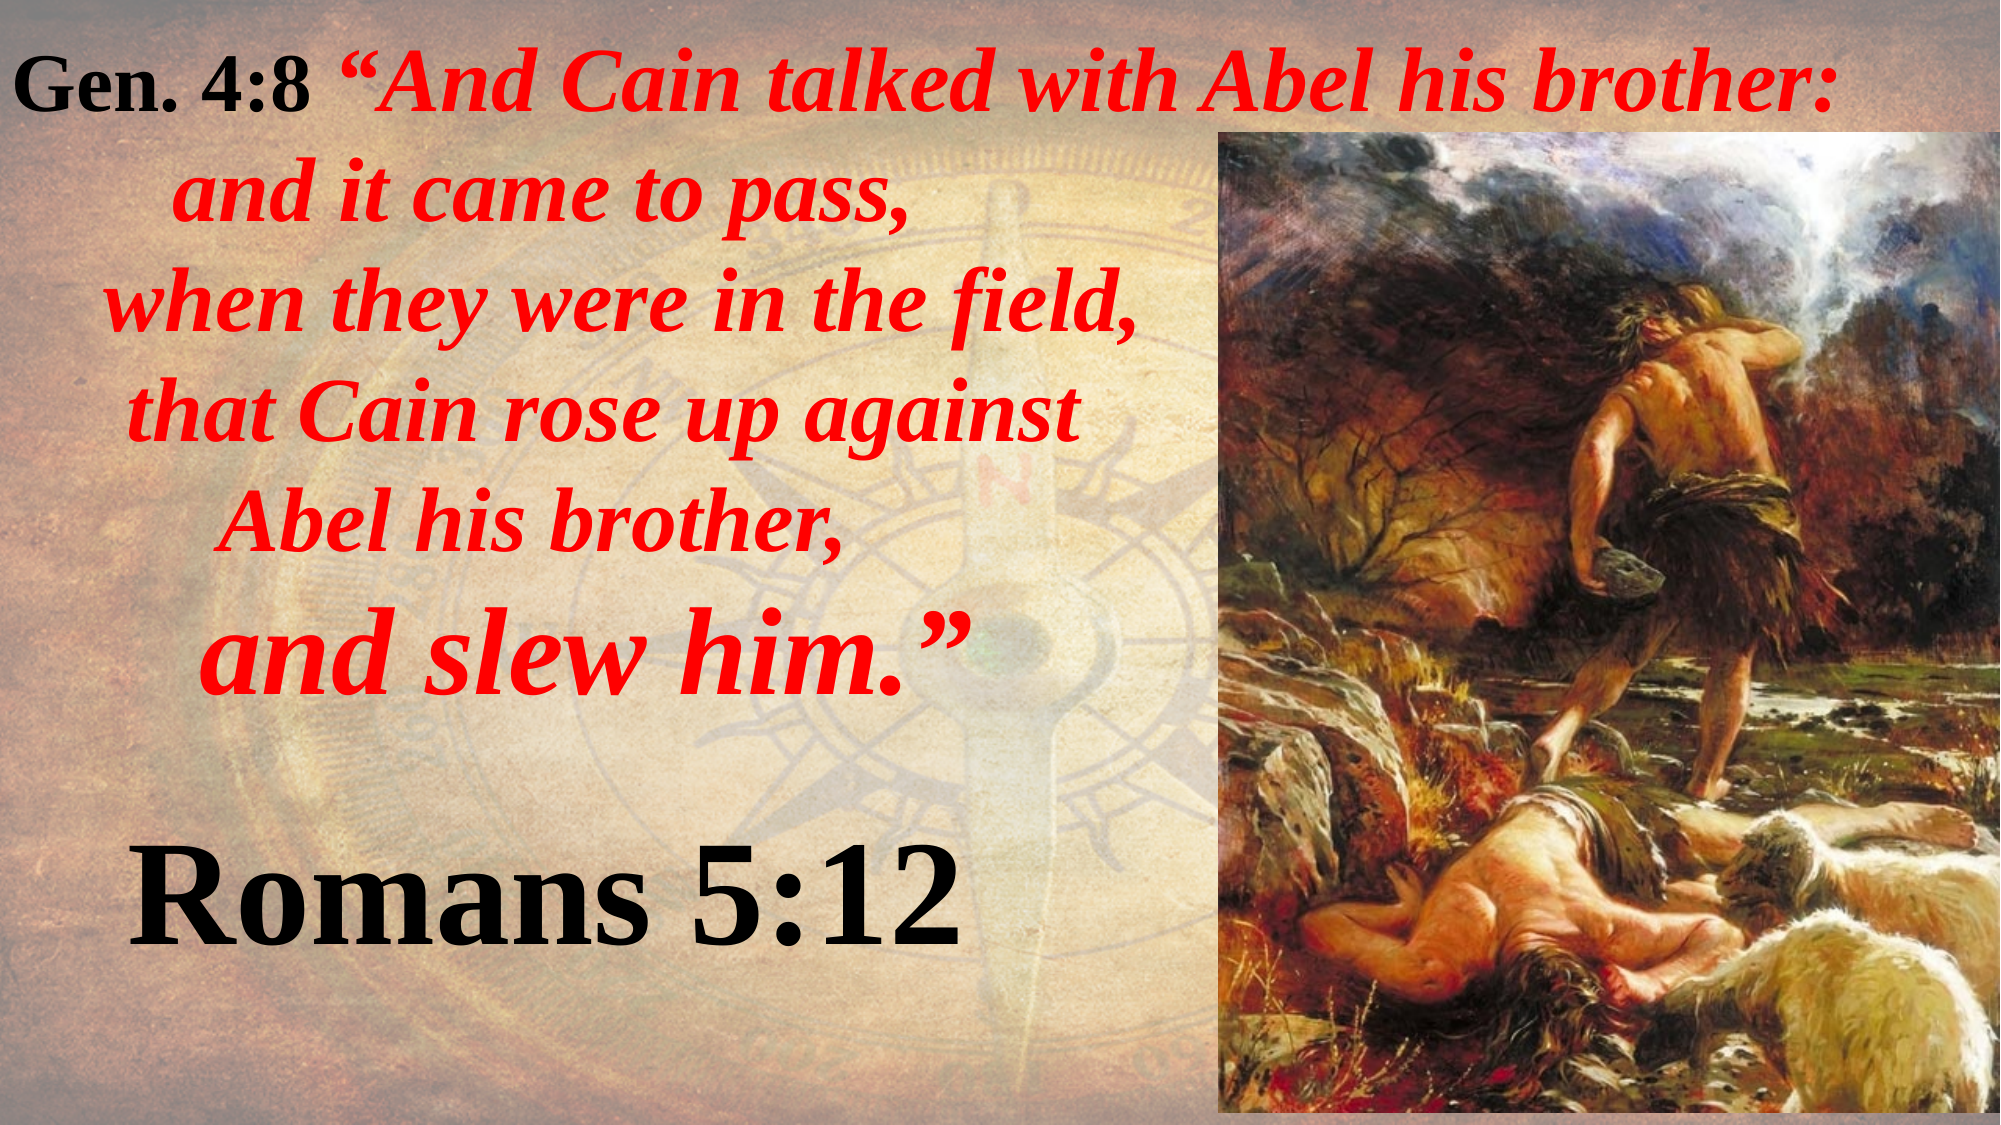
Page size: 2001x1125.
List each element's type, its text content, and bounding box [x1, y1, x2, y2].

text_box Romans 5:12 [112, 787, 1063, 983]
picture [1218, 132, 2000, 1113]
text_box Gen. 4:8 “And Cain talked with Abel his brother: and it came to pass, when they were in the field, that Cain rose up against Abel his brother, and slew him.” [0, 12, 1972, 727]
